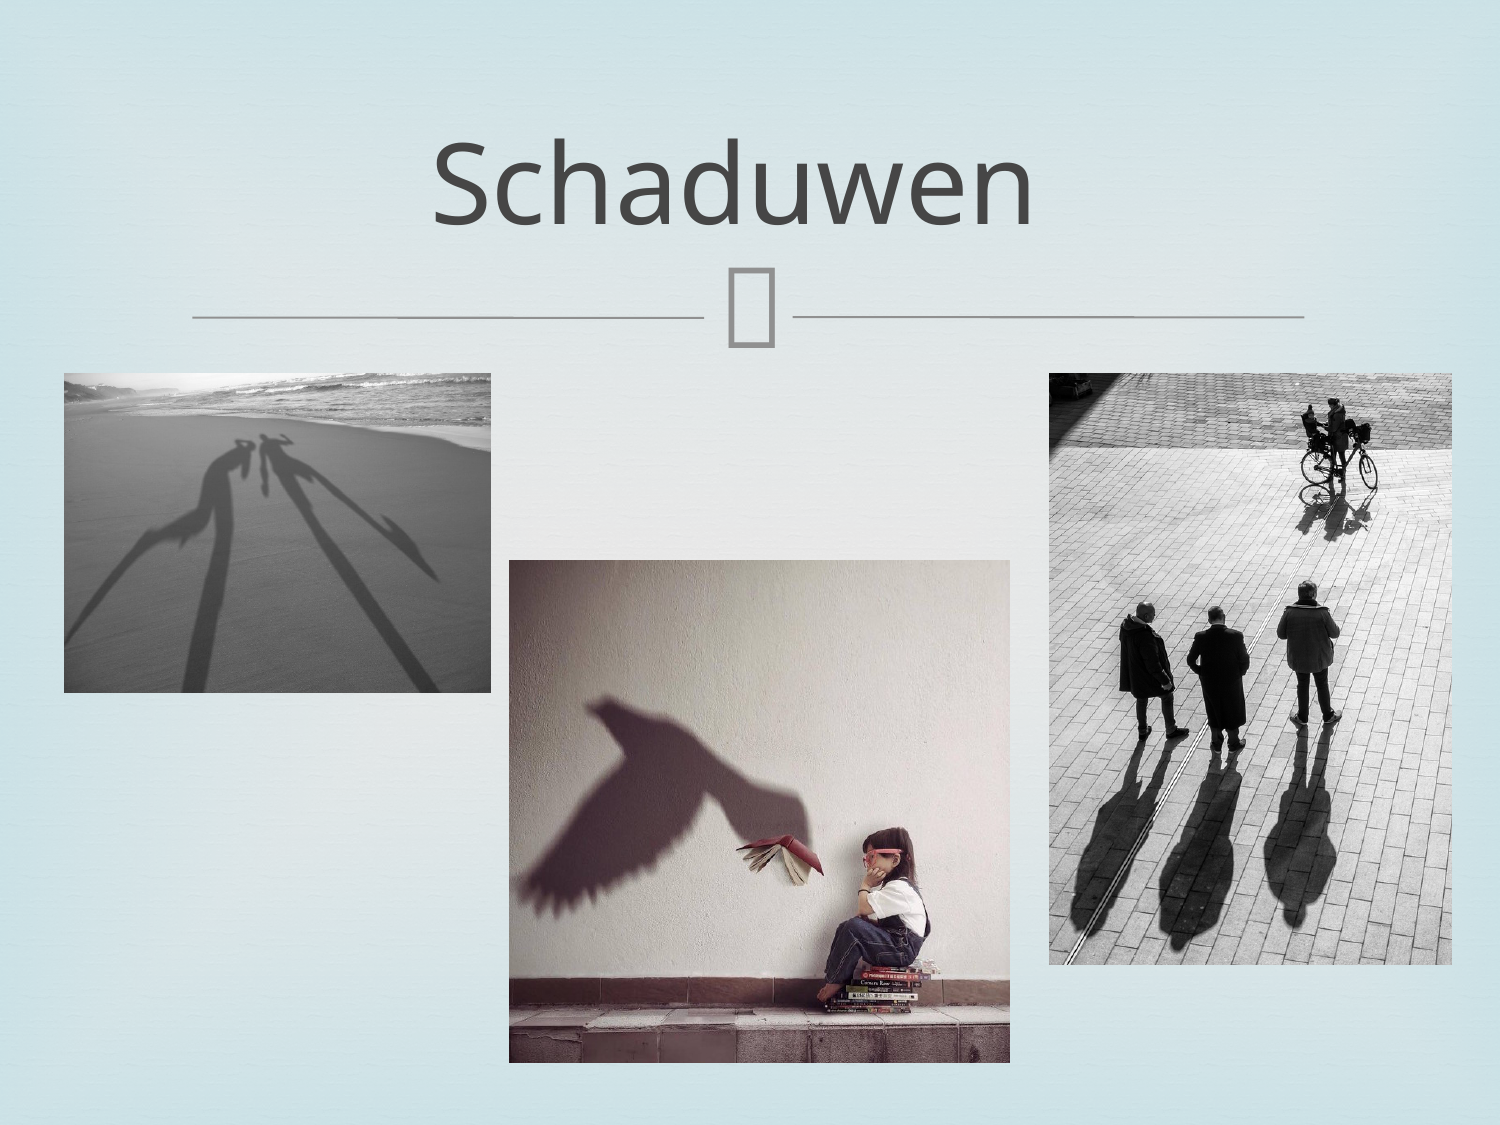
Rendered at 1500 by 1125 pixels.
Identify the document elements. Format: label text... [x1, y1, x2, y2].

title Schaduwen [112, 93, 1386, 267]
picture [1048, 372, 1453, 965]
picture [64, 372, 491, 693]
picture [509, 560, 1011, 1064]
